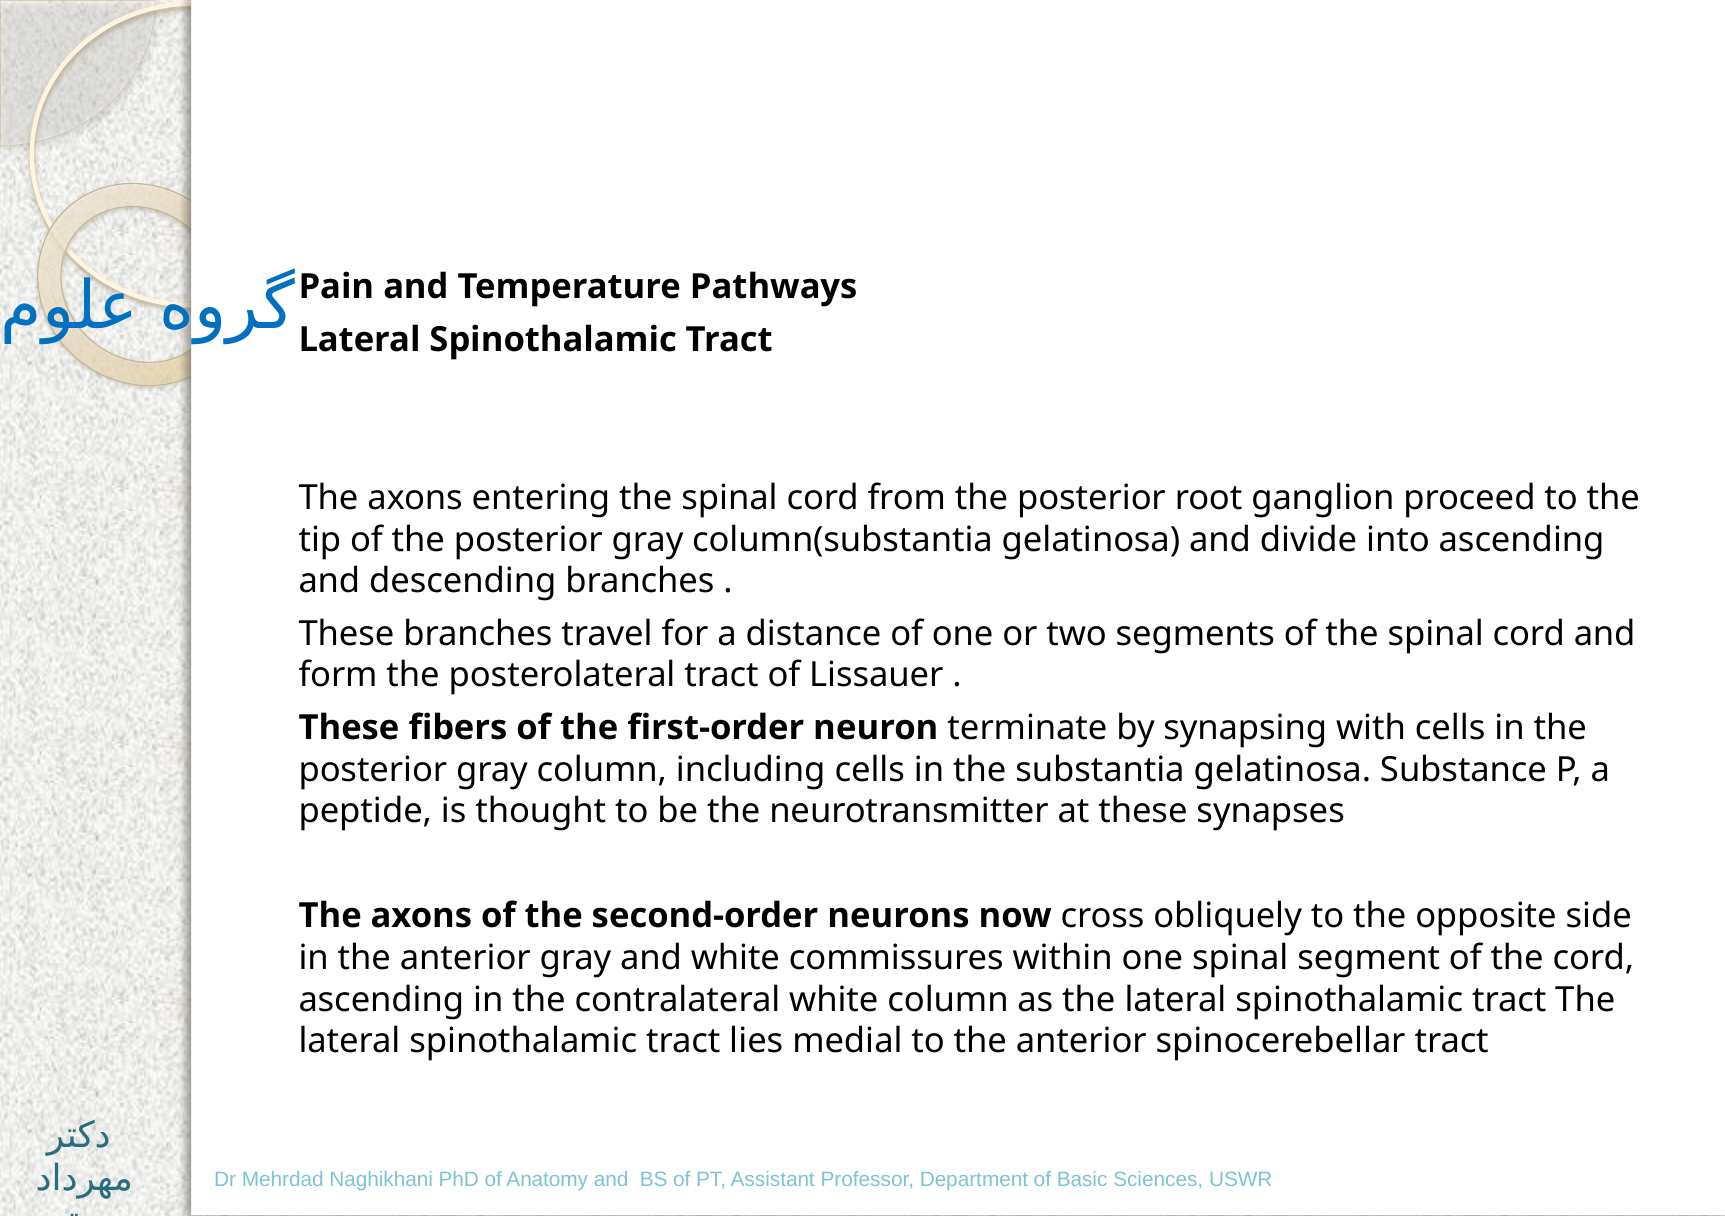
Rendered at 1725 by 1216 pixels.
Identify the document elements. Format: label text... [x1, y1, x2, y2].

list Pain and Temperature Pathways Lateral Spinothalamic Tract The axons entering the spinal cord from the posterior root ganglion proceed to the tip of the posterior gray column(substantia gelatinosa) and divide into ascending and descending branches . These branches travel for a distance of one or two segments of the spinal cord and form the posterolateral tract of Lissauer . These fibers of the first-order neuron terminate by synapsing with cells in the posterior gray column, including cells in the substantia gelatinosa. Substance P, a peptide, is thought to be the neurotransmitter at these synapses The axons of the second-order neurons now cross obliquely to the opposite side in the anterior gray and white commissures within one spinal segment of the cord, ascending in the contralateral white column as the lateral spinothalamic tract The lateral spinothalamic tract lies medial to the anterior spinocerebellar tract [270, 256, 1686, 1108]
text_box گروه علوم پایه [0, 255, 311, 350]
text_box Dr Mehrdad Naghikhani PhD of Anatomy and BS of PT, Assistant Professor, Department of Basic Sciences, USWR [199, 1133, 1470, 1216]
text_box دکتر مهرداد نقی خانی [20, 1104, 162, 1216]
